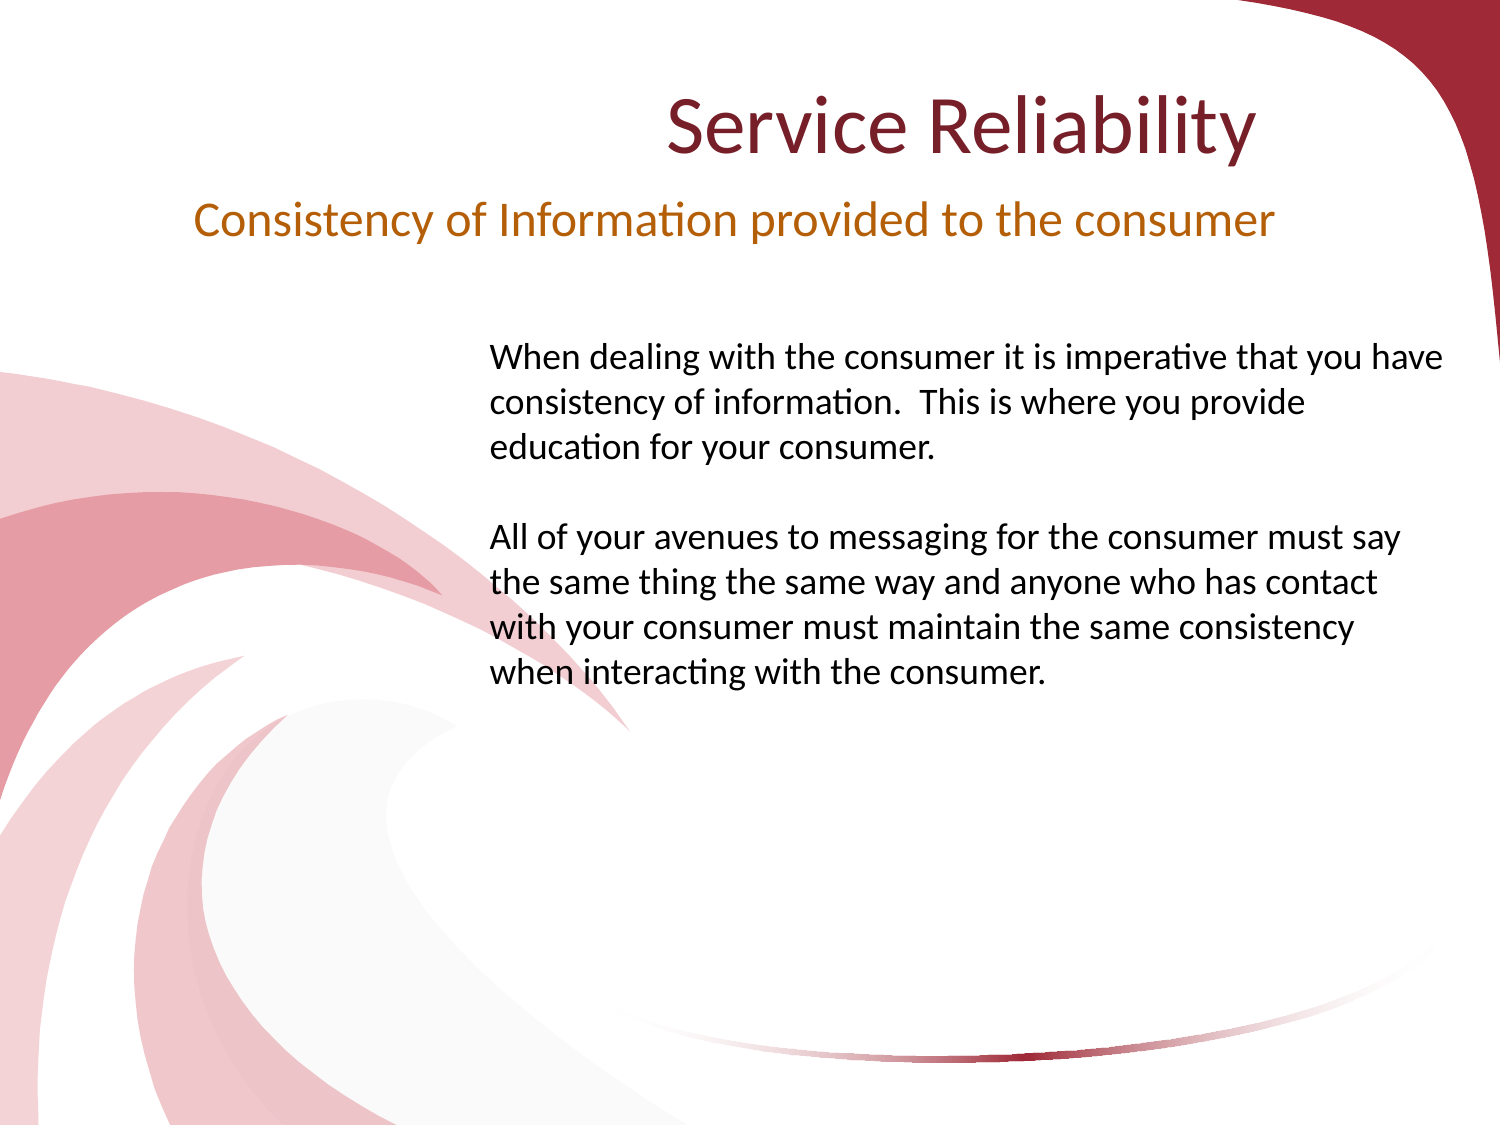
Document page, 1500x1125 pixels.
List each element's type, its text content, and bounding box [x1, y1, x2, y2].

text_box When dealing with the consumer it is imperative that you have consistency of information. This is where you provide education for your consumer. All of your avenues to messaging for the consumer must say the same thing the same way and anyone who has contact with your consumer must maintain the same consistency when interacting with the consumer. [474, 324, 1463, 700]
subtitle Consistency of Information provided to the consumer [166, 178, 1292, 255]
title Service Reliability [166, 62, 1292, 178]
